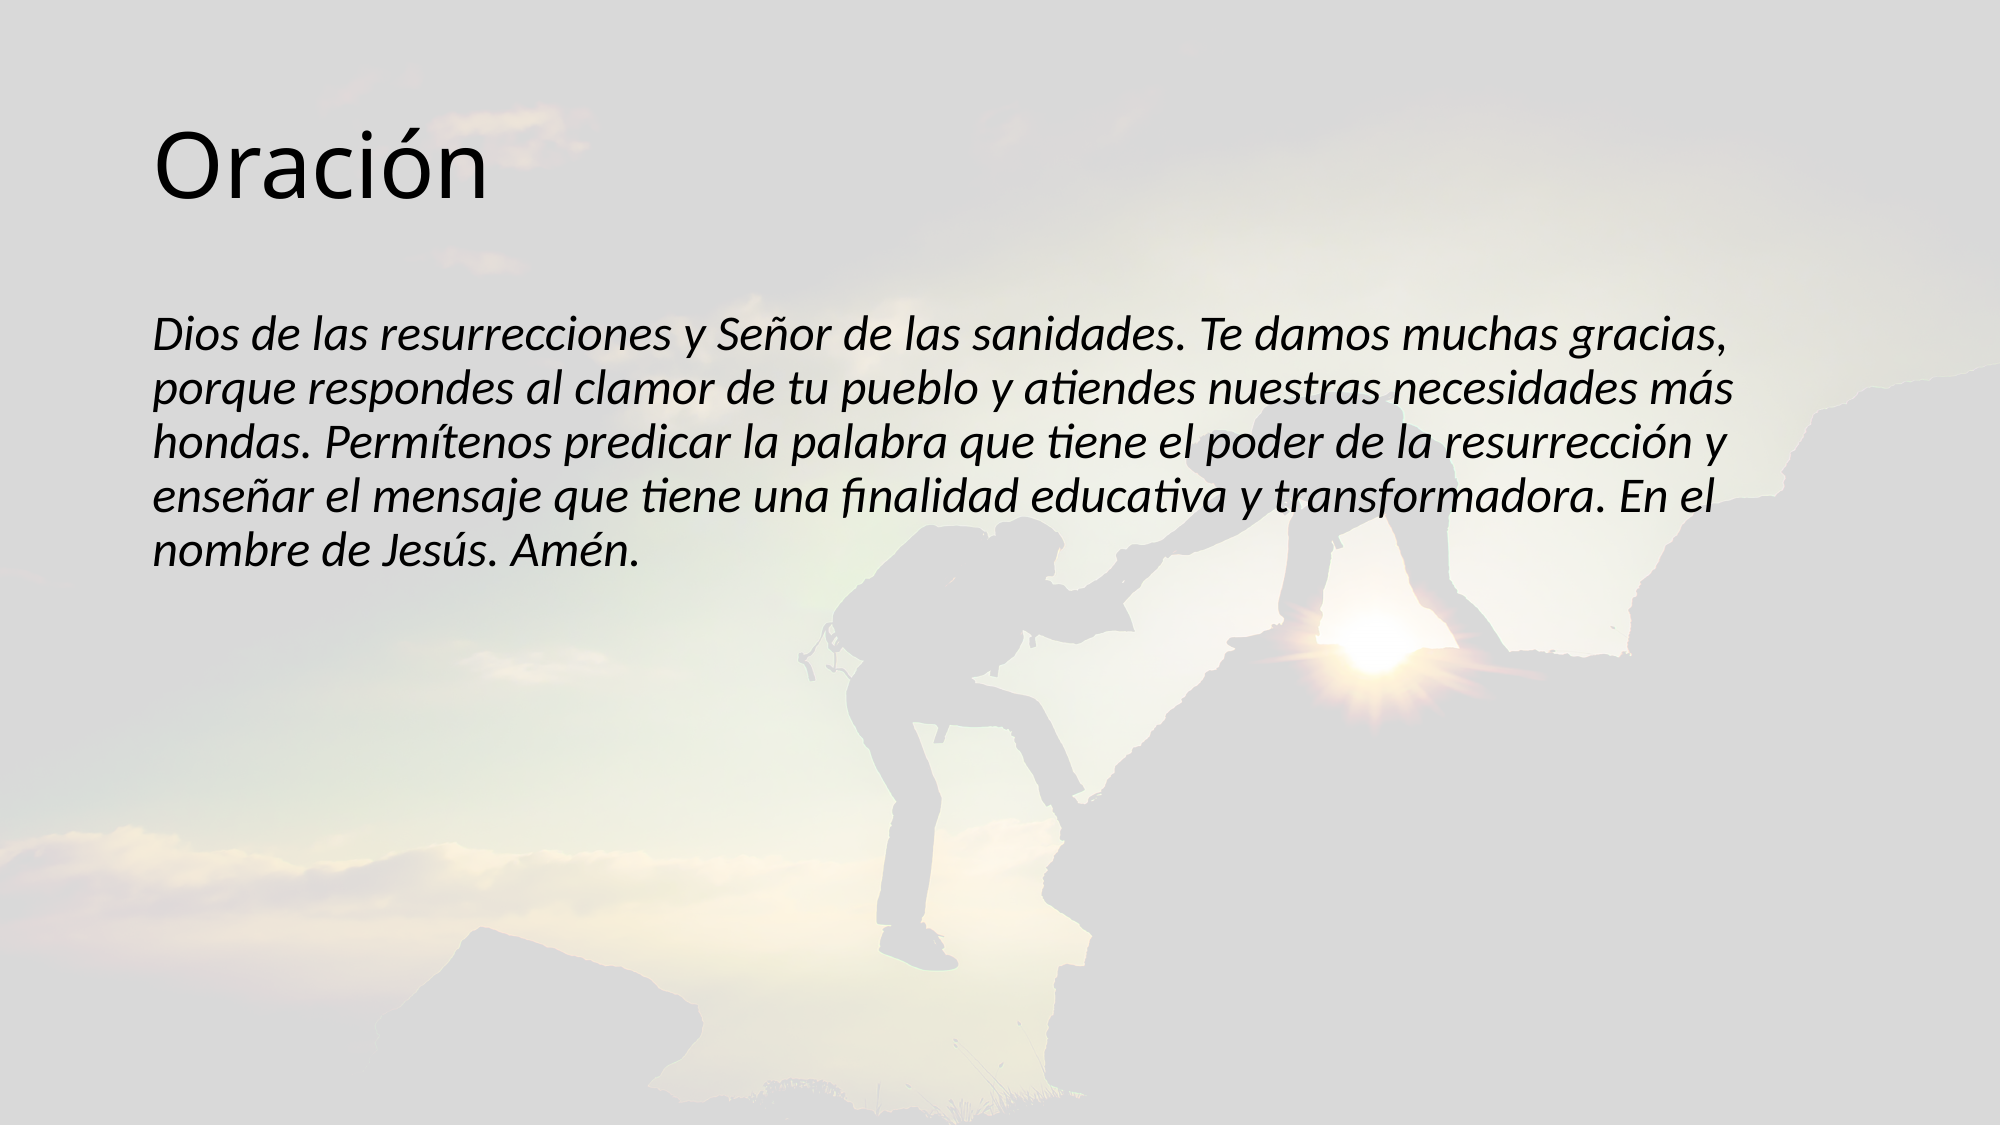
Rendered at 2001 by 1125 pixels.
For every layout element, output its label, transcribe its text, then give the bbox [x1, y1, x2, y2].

title Oración [137, 59, 1863, 278]
list Dios de las resurrecciones y Señor de las sanidades. Te damos muchas gracias, porque respondes al clamor de tu pueblo y atiendes nuestras necesidades más hondas. Permítenos predicar la palabra que tiene el poder de la resurrección y enseñar el mensaje que tiene una finalidad educativa y transformadora. En el nombre de Jesús. Amén. [137, 299, 1863, 1014]
